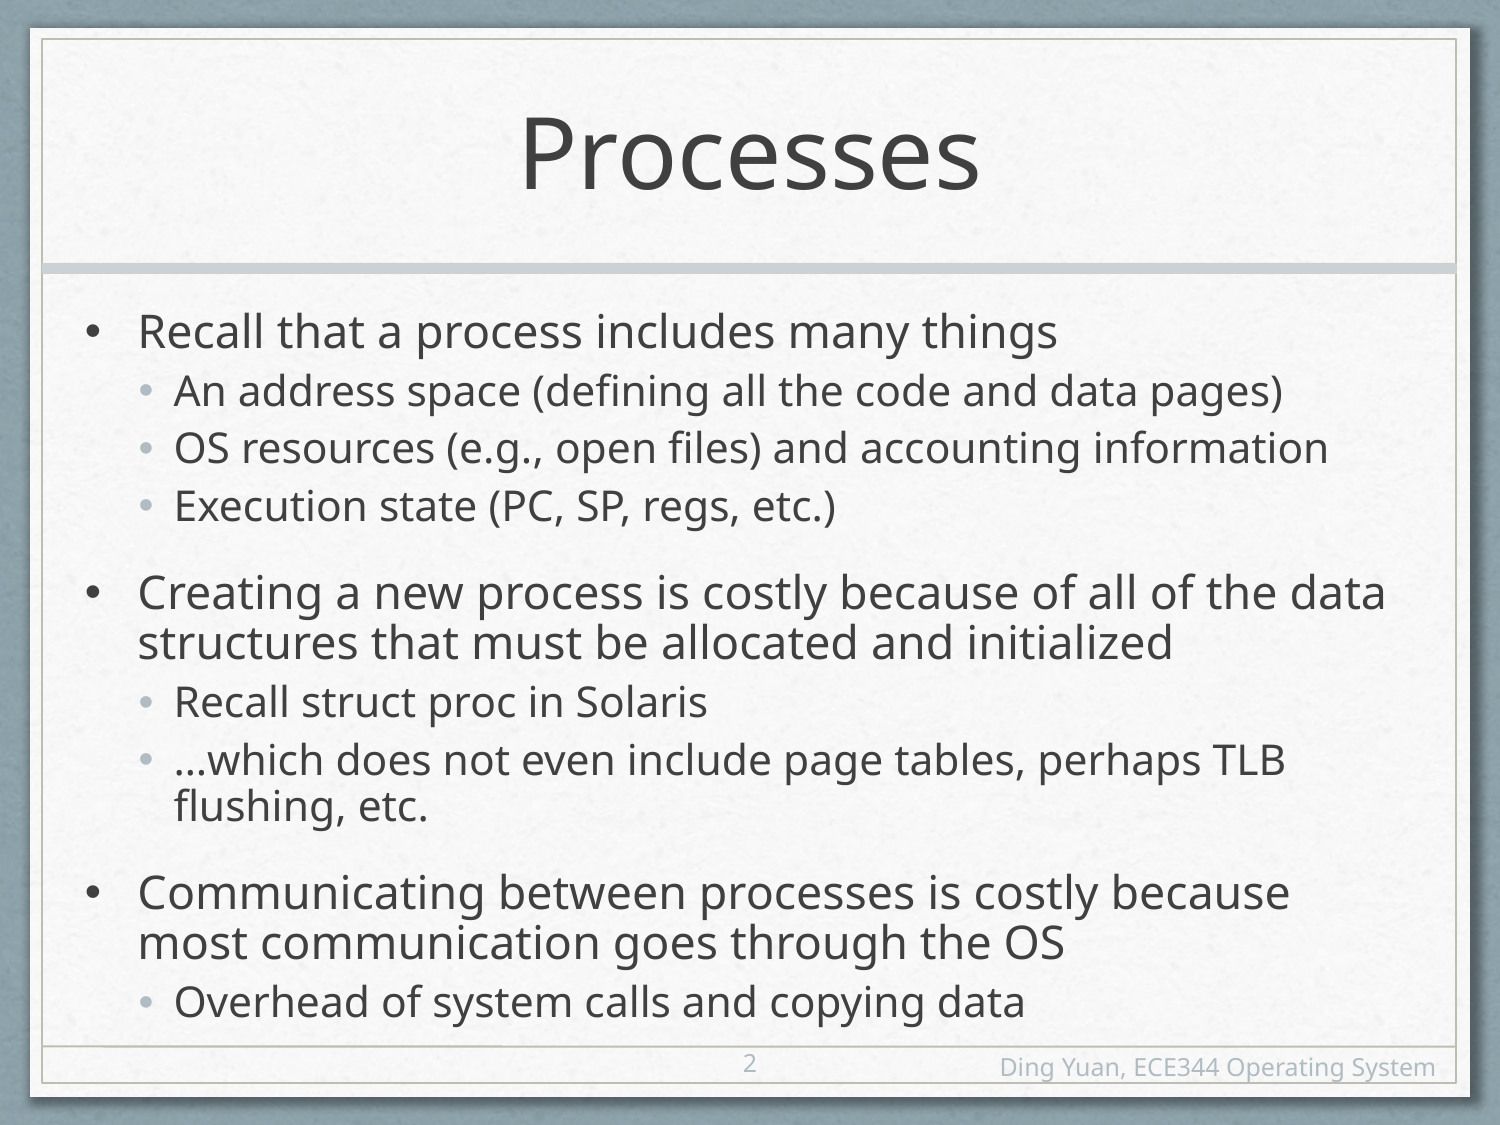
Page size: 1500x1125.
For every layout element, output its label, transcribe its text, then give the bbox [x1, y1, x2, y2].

footer Ding Yuan, ECE344 Operating System [977, 1045, 1453, 1088]
title Processes [147, 40, 1353, 260]
slide_number 2 [687, 1043, 813, 1088]
list Recall that a process includes many things An address space (defining all the code and data pages) OS resources (e.g., open files) and accounting information Execution state (PC, SP, regs, etc.) Creating a new process is costly because of all of the data structures that must be allocated and initialized Recall struct proc in Solaris …which does not even include page tables, perhaps TLB flushing, etc. Communicating between processes is costly because most communication goes through the OS Overhead of system calls and copying data [70, 300, 1425, 1043]
picture [30, 28, 1470, 1097]
